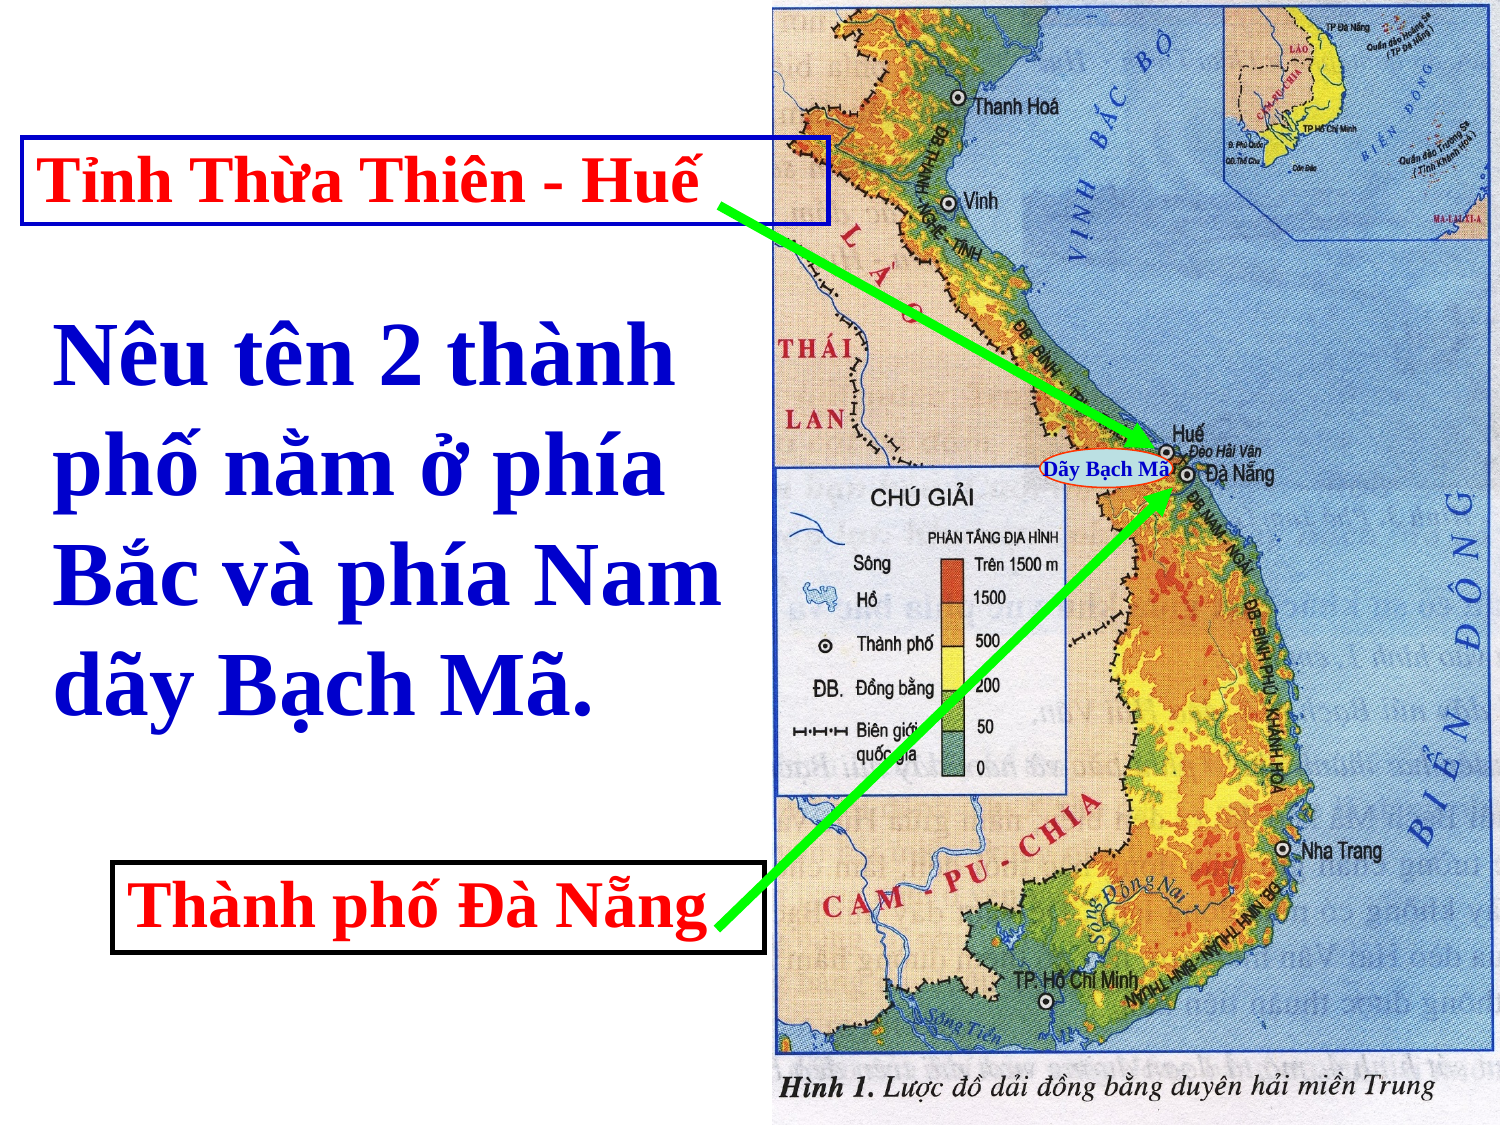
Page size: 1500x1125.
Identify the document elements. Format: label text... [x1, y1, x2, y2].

text_box Tỉnh Thừa Thiên - Huế [21, 137, 767, 225]
text_box Nêu tên 2 thành phố nằm ở phía Bắc và phía Nam dãy Bạch Mã. [37, 276, 767, 862]
text_box Thành phố Đà Nẵng [112, 862, 765, 953]
picture [772, 0, 1500, 1125]
